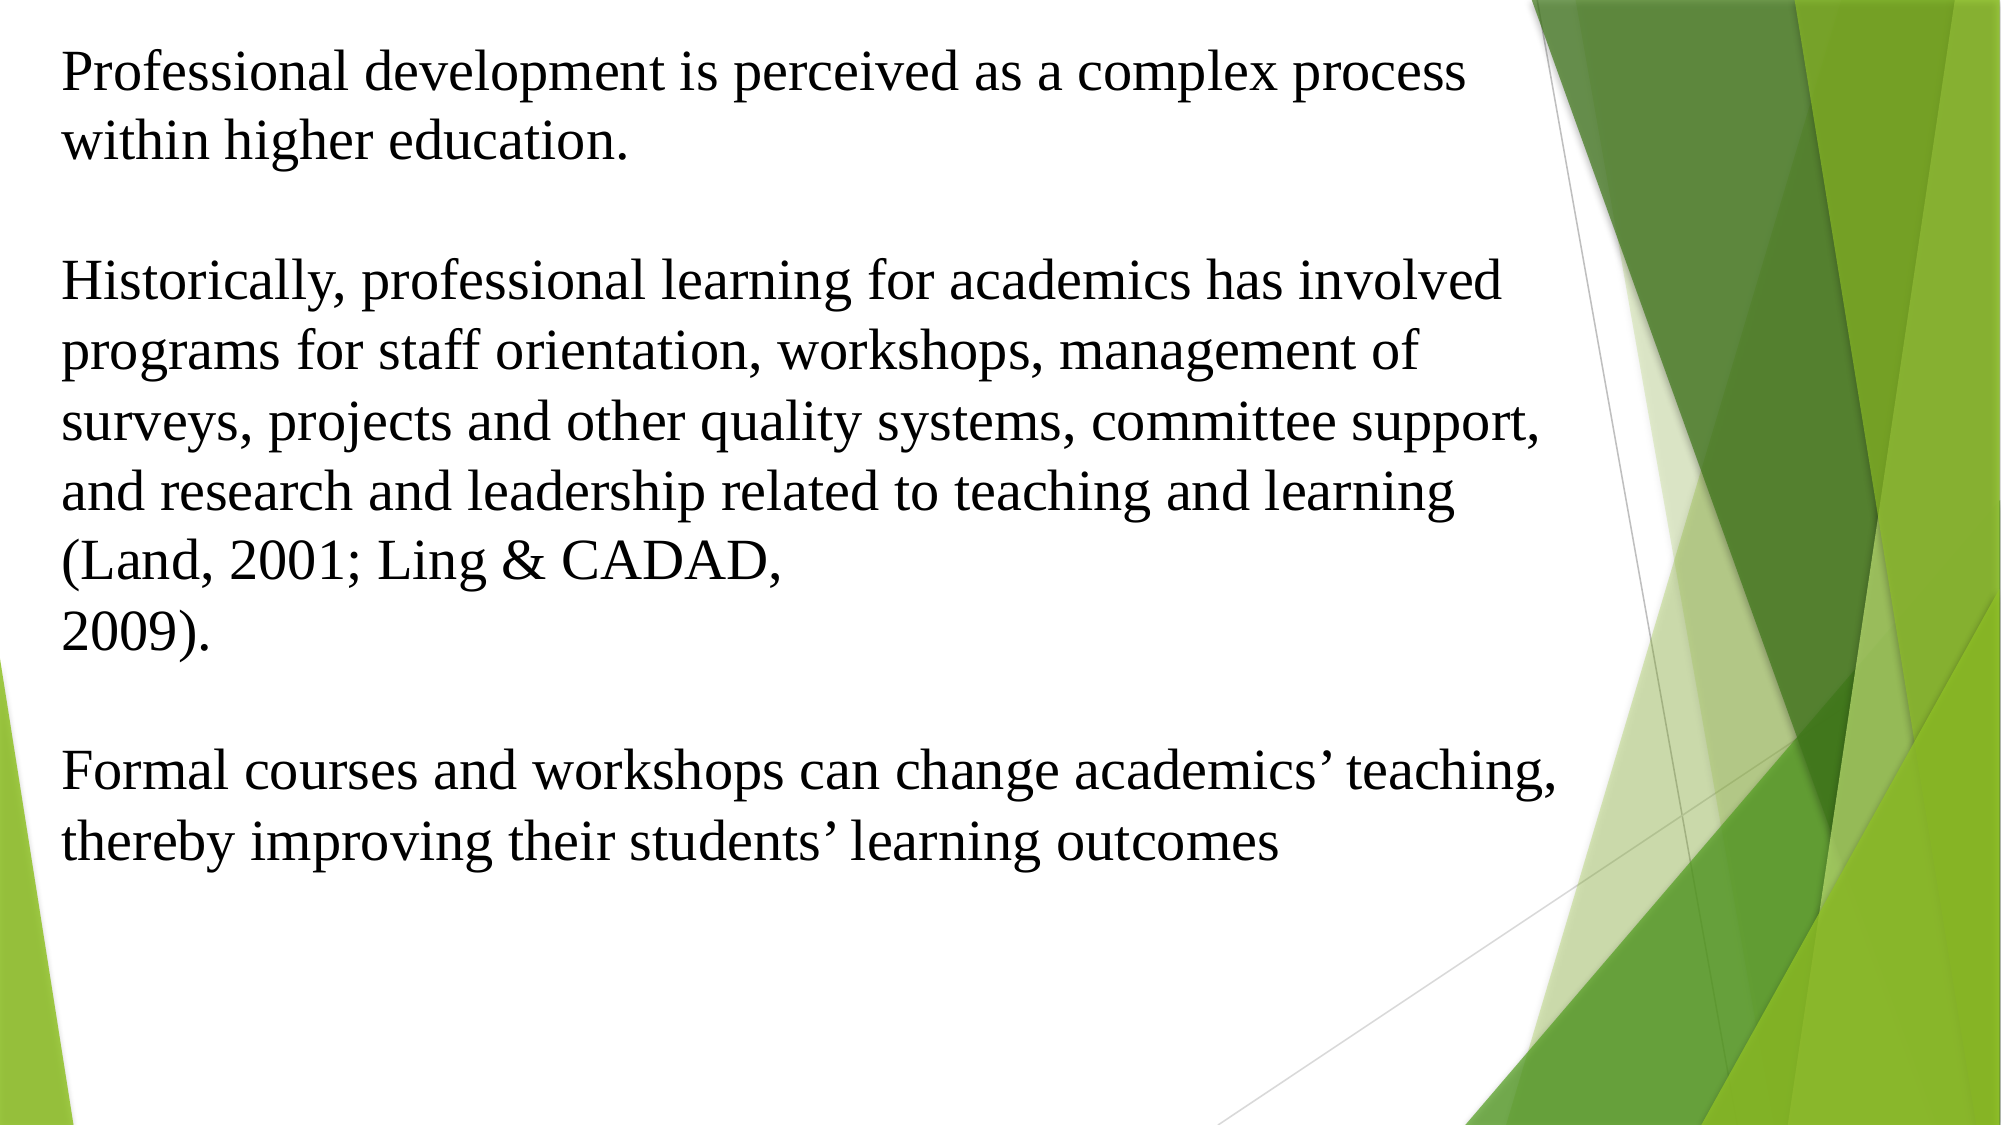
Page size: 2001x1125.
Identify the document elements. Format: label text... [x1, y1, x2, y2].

text_box Professional development is perceived as a complex process within higher education. Historically, professional learning for academics has involved programs for staff orientation, workshops, management of surveys, projects and other quality systems, committee support, and research and leadership related to teaching and learning (Land, 2001; Ling & CADAD, 2009). Formal courses and workshops can change academics’ teaching, thereby improving their students’ learning outcomes [46, 24, 1582, 879]
